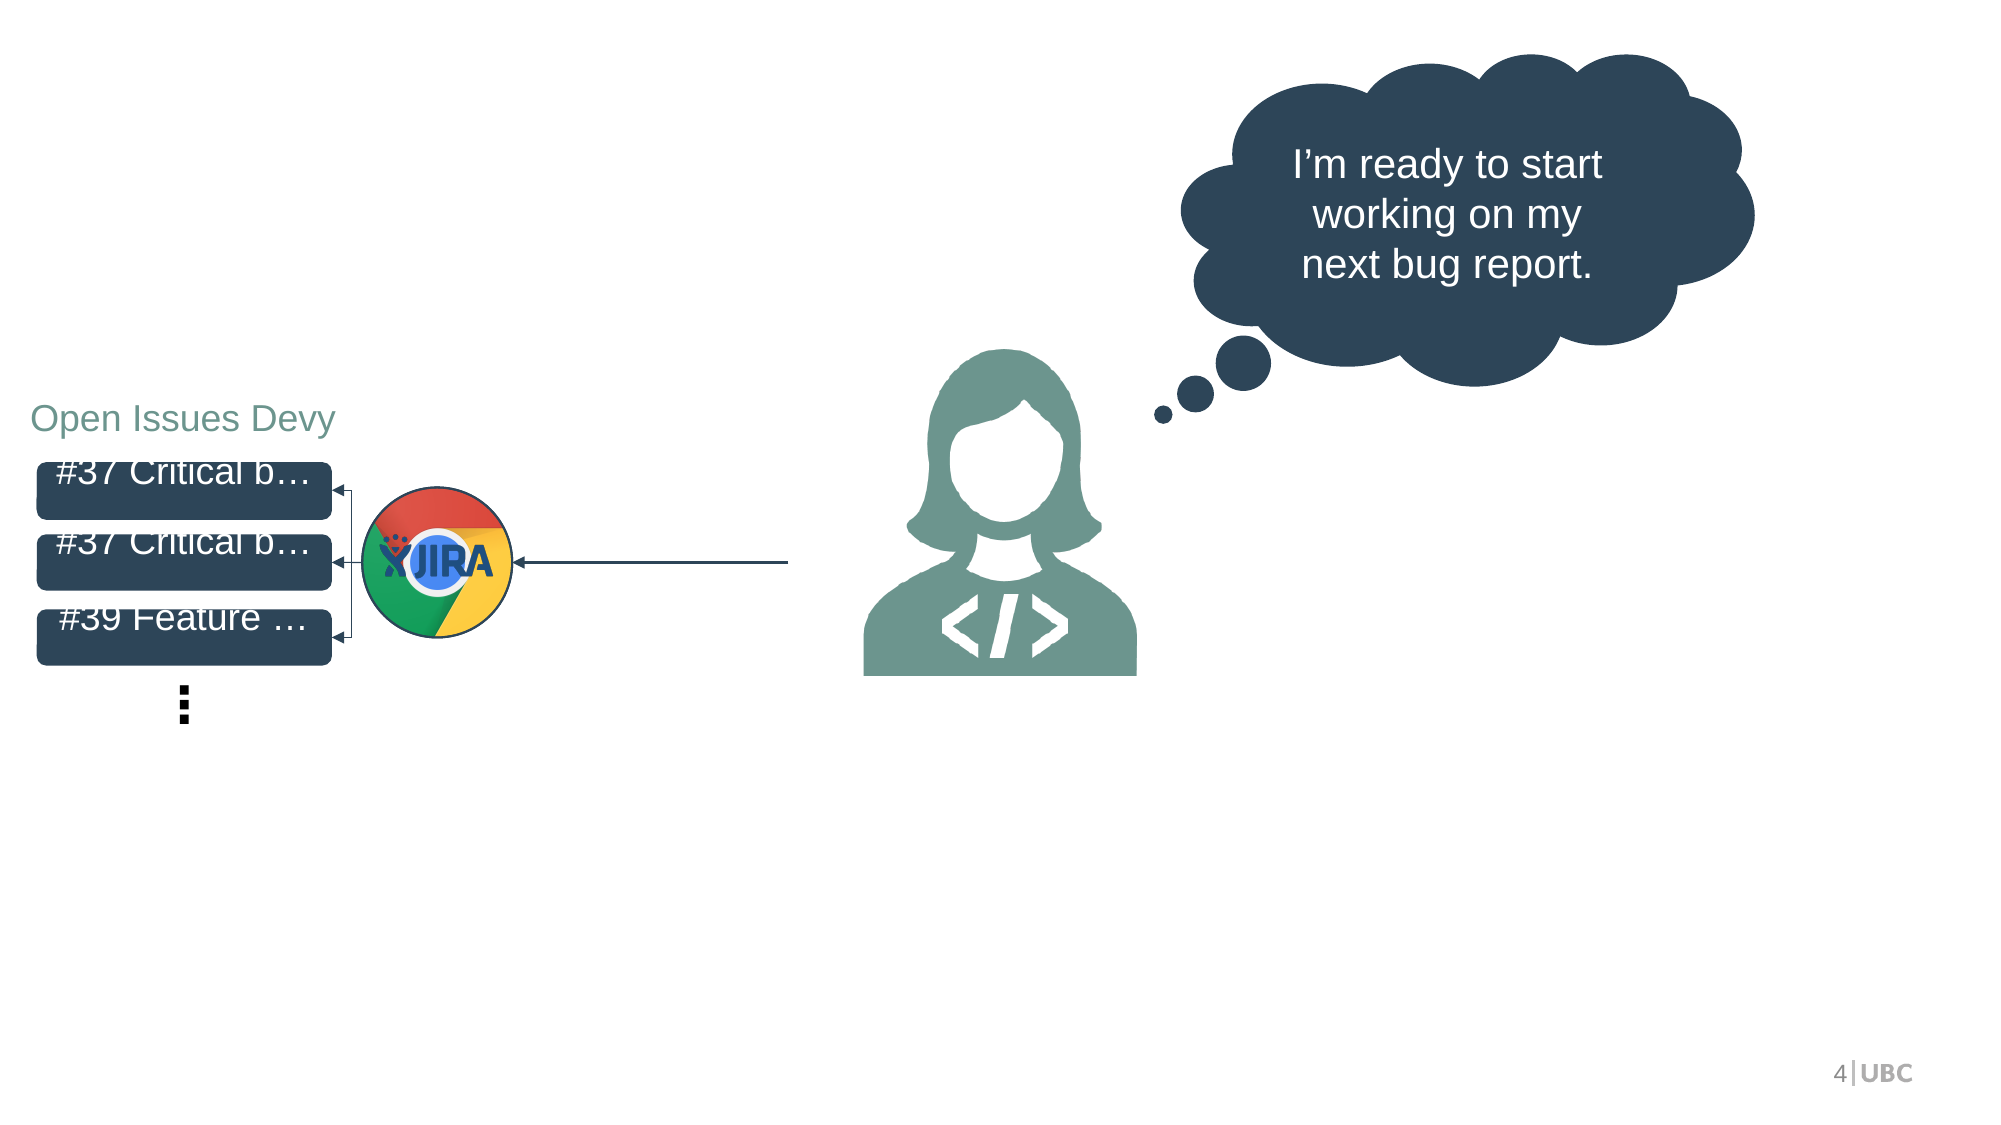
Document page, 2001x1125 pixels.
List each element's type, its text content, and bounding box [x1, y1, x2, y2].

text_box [362, 487, 513, 638]
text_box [331, 490, 363, 638]
slide_number 4 [1412, 1042, 1863, 1103]
text_box ⋮ [144, 665, 225, 741]
text_box #37 Critical b… [35, 462, 333, 521]
text_box I’m ready to start working on my next bug report. [1182, 374, 1215, 413]
text_box I’m ready to start working on my next bug report. [1215, 335, 1272, 392]
text_box Open Issues Devy [15, 387, 354, 447]
picture [818, 330, 1182, 694]
text_box #39 Feature … [35, 608, 333, 667]
text_box I’m ready to start working on my next bug report. [1180, 53, 1756, 388]
text_box #37 Critical b… [35, 533, 331, 592]
